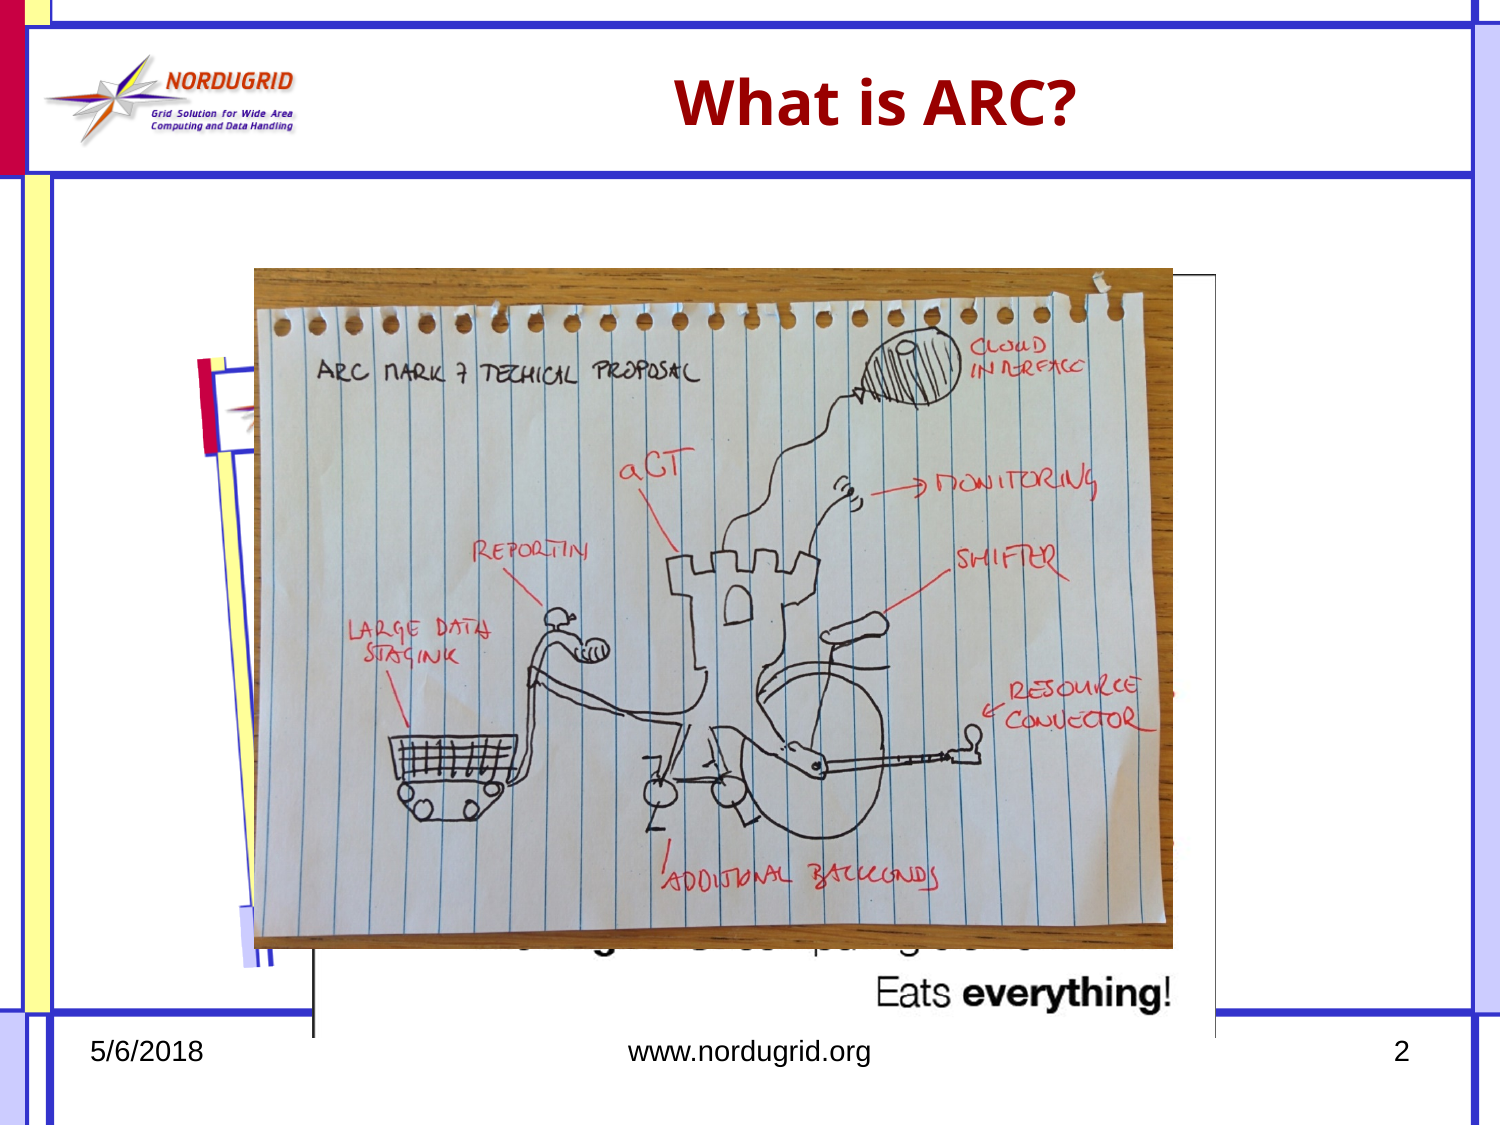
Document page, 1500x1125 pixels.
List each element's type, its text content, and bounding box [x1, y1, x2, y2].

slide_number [74, 1024, 426, 1103]
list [254, 268, 1173, 949]
footer www.nordugrid.org [512, 1045, 988, 1103]
picture [40, 49, 300, 148]
slide_number 2 [1074, 1024, 1426, 1103]
title What is ARC? [324, 62, 1428, 138]
picture [198, 274, 1216, 1038]
